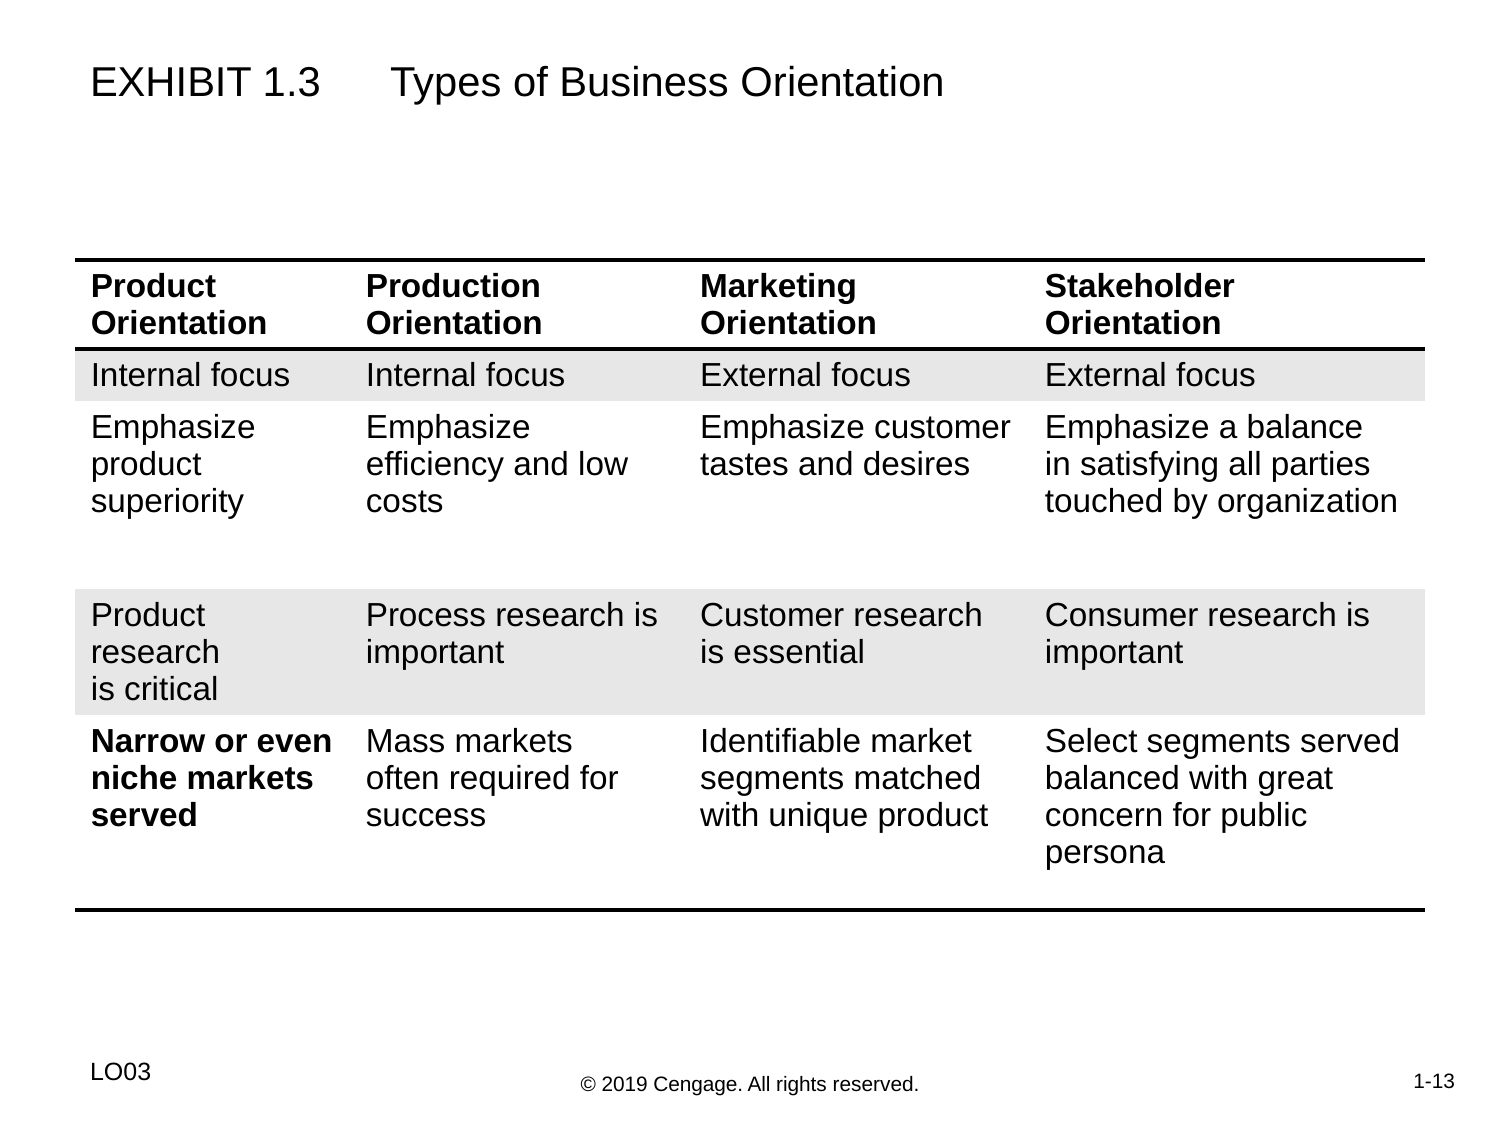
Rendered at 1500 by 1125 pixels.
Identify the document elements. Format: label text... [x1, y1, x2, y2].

table_cell Emphasize product superiority [75, 401, 350, 589]
table_header Marketing Orientation [684, 262, 1029, 347]
table_cell Narrow or even niche markets served [75, 715, 350, 908]
table_cell Mass markets often required for success [350, 715, 684, 908]
table_cell Internal focus [75, 351, 350, 401]
table_cell Customer research is essential [684, 589, 1029, 715]
table_header Product Orientation [75, 262, 350, 347]
table_cell External focus [684, 351, 1029, 401]
title EXHIBIT 1.3 Types of Business Orientation [75, 34, 1425, 125]
list LO03 [75, 1047, 450, 1093]
table_cell Consumer research is important [1029, 589, 1425, 715]
table_header Stakeholder Orientation [1029, 262, 1425, 347]
table_cell Emphasize a balance in satisfying all parties touched by organization [1029, 401, 1425, 589]
table_cell Product research is critical [75, 589, 350, 715]
table_header Production Orientation [350, 262, 684, 347]
table_cell Emphasize customer tastes and desires [684, 401, 1029, 589]
table_cell Select segments served balanced with great concern for public persona [1029, 715, 1425, 908]
table_cell External focus [1029, 351, 1425, 401]
table_cell Identifiable market segments matched with unique product [684, 715, 1029, 908]
table_cell Emphasize efficiency and low costs [350, 401, 684, 589]
table_cell Process research is important [350, 589, 684, 715]
table_cell Internal focus [350, 351, 684, 401]
